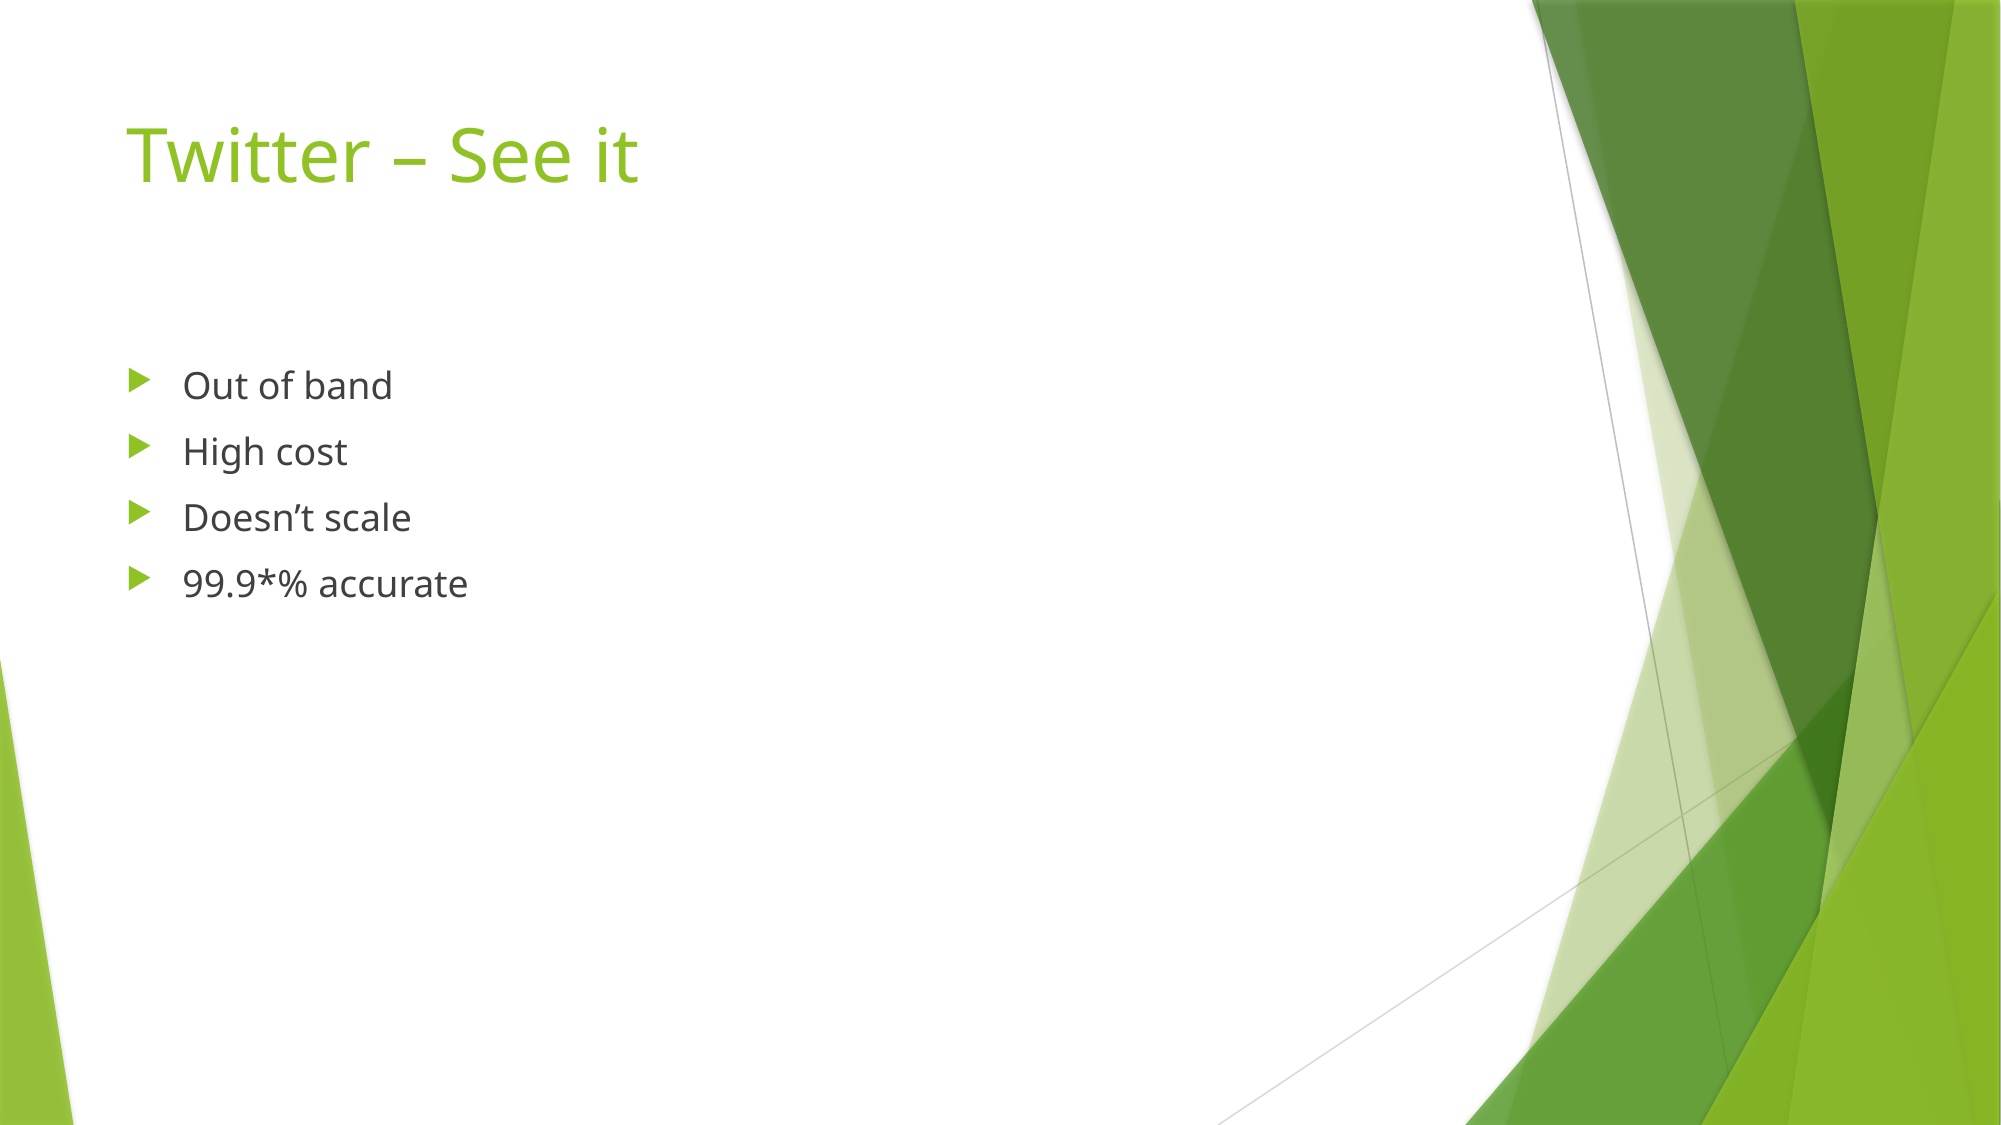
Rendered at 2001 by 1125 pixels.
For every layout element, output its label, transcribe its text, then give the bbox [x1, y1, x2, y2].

title Twitter – See it [111, 99, 1522, 317]
list Out of band High cost Doesn’t scale 99.9*% accurate [111, 354, 1522, 992]
